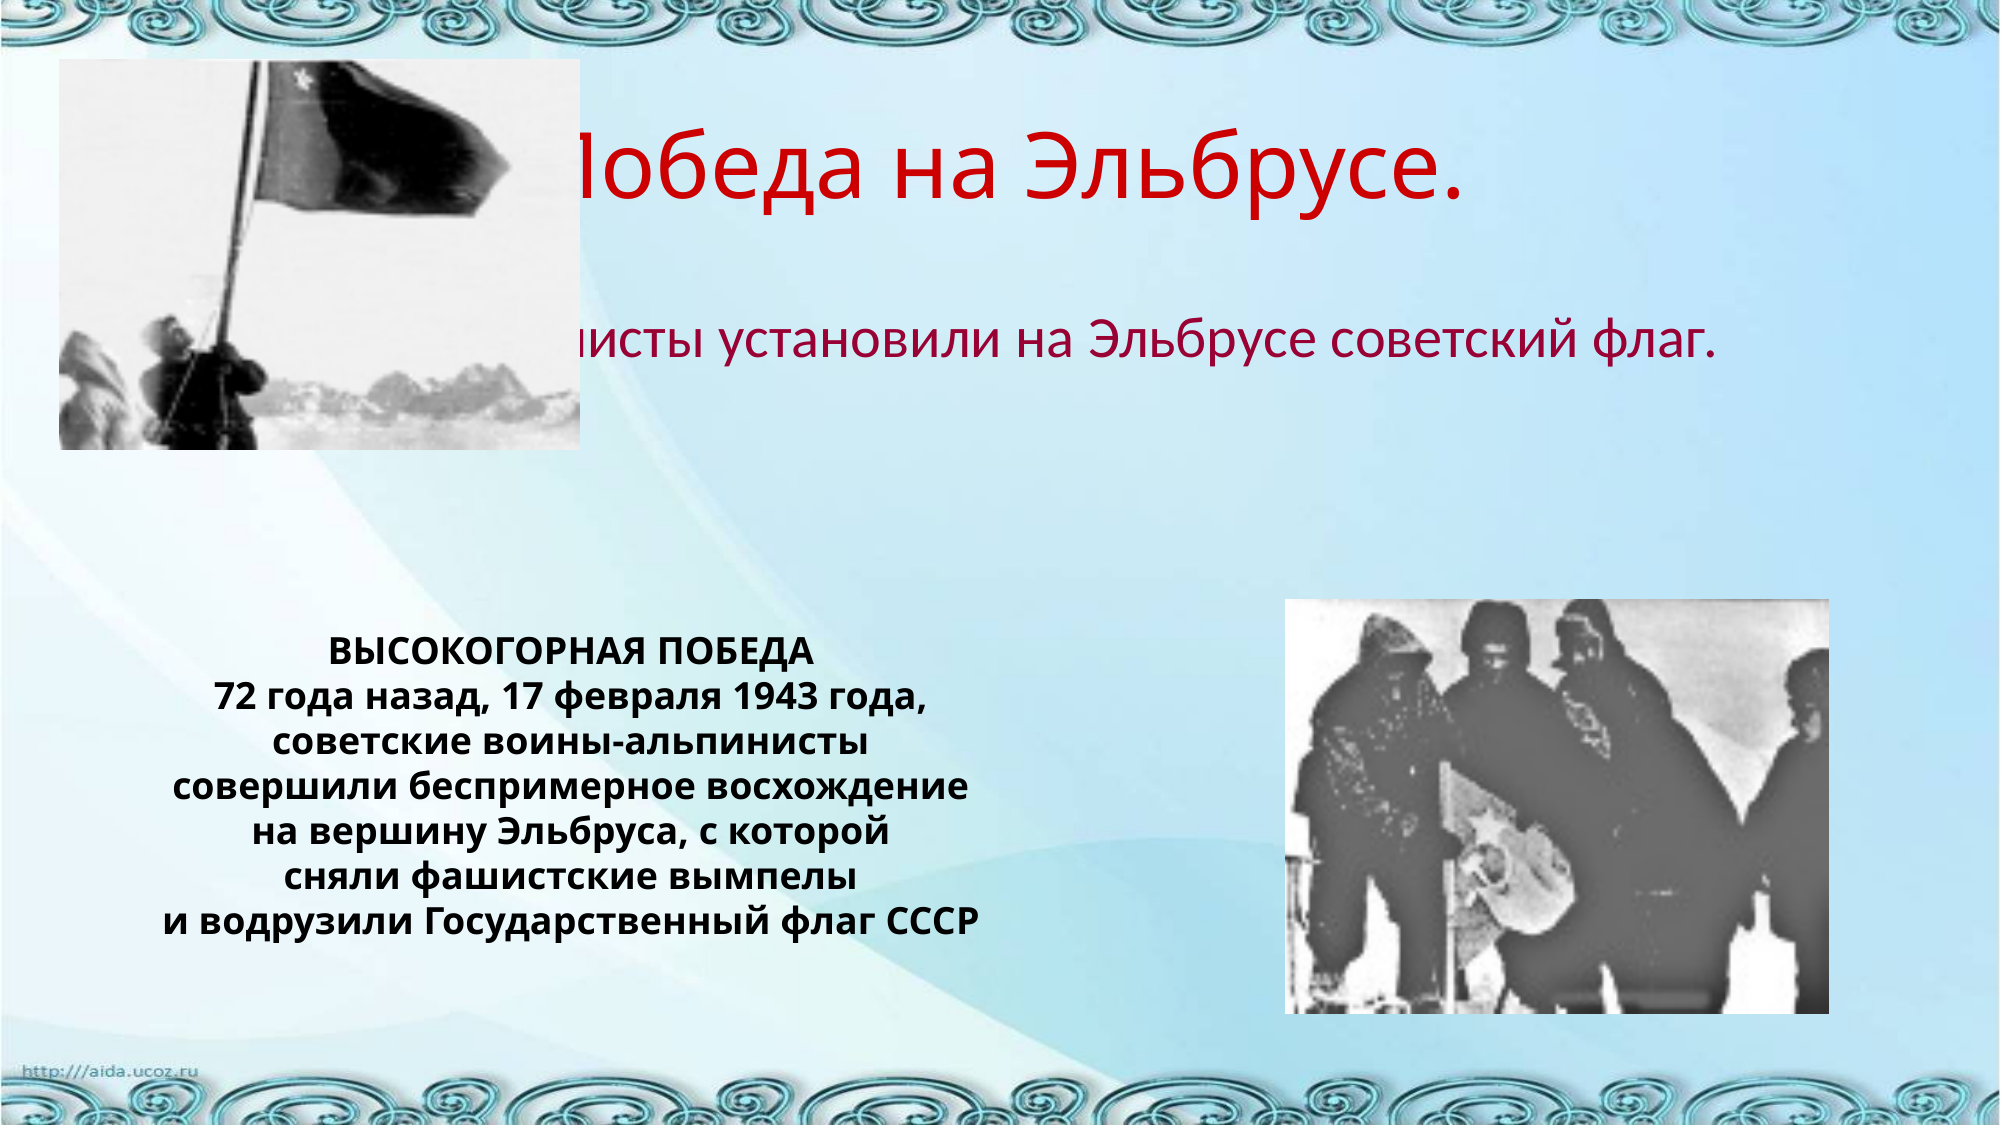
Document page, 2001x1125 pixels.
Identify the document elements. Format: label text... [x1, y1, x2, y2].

text_box ВЫСОКОГОРНАЯ ПОБЕДА 72 года назад, 17 февраля 1943 года, советские воины-альпинисты совершили беспримерное восхождение на вершину Эльбруса, с которой сняли фашистские вымпелы и водрузили Государственный флаг СССР [70, 619, 1071, 950]
title Победа на Эльбрусе. [580, 59, 1863, 278]
list Воины – альпинисты установили на Эльбрусе советский флаг. [137, 299, 1863, 1014]
picture [0, 0, 2001, 1125]
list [59, 59, 580, 450]
